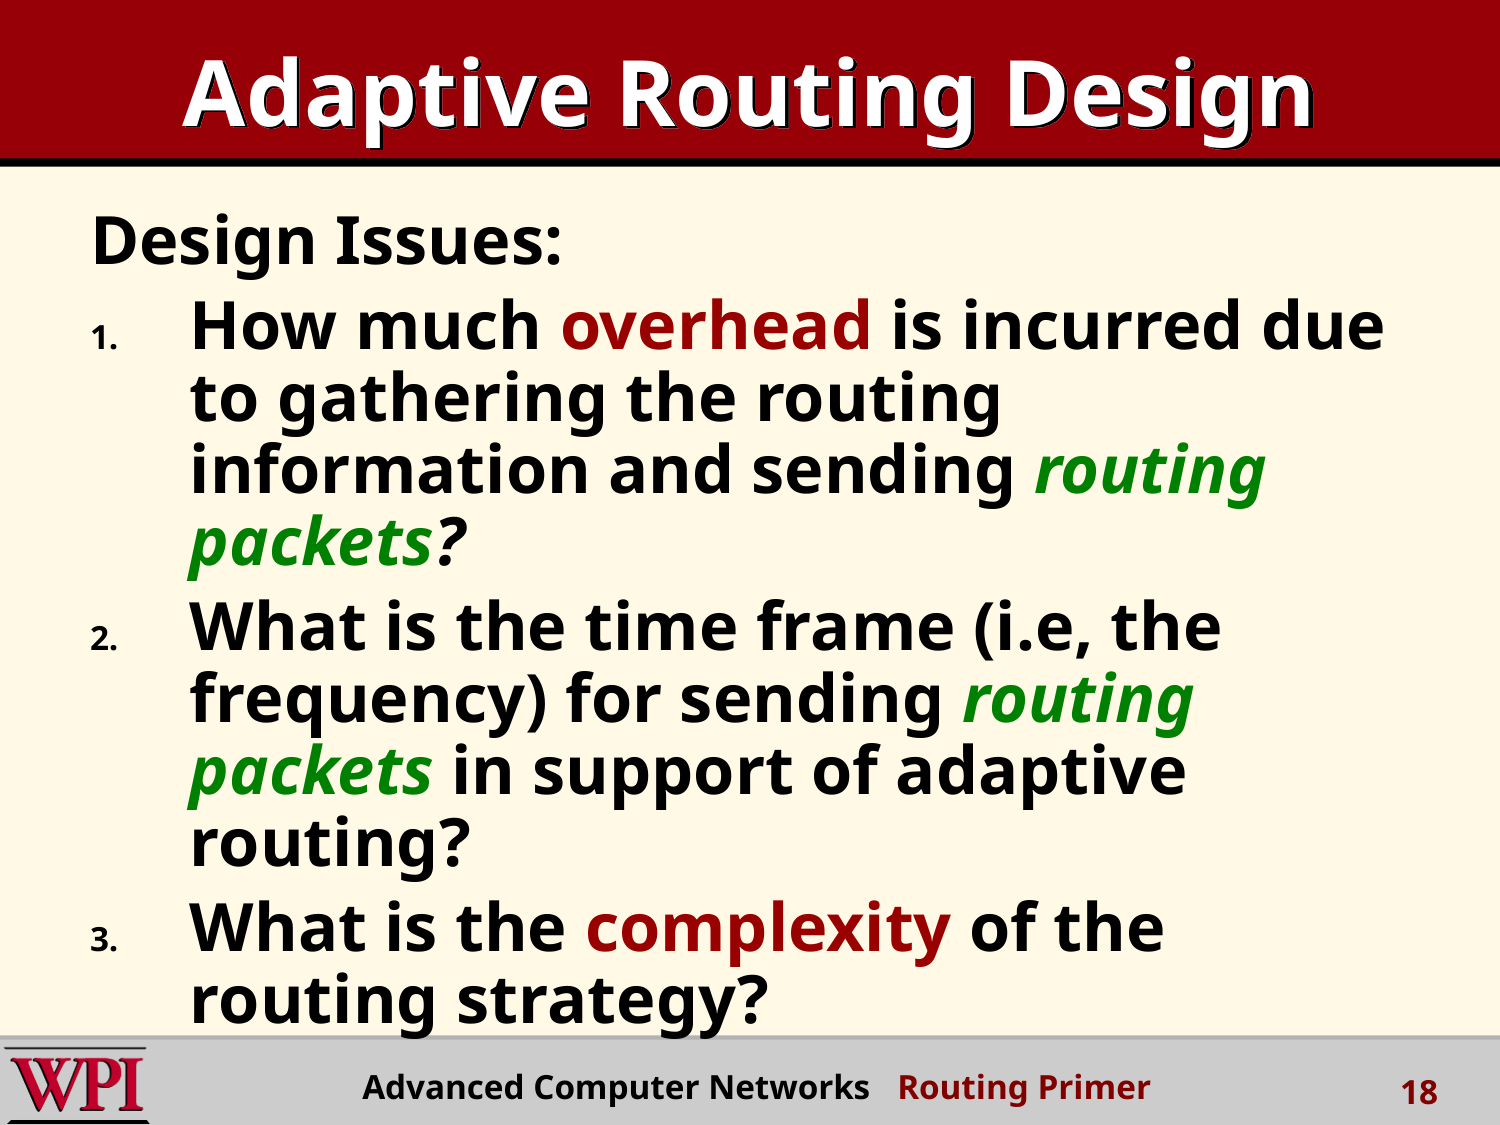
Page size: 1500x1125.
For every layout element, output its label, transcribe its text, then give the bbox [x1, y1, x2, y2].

title Adaptive Routing Design [29, 18, 1471, 150]
footer Advanced Computer Networks Routing Primer [210, 1058, 1304, 1107]
slide_number 18 [1344, 1063, 1495, 1102]
picture [0, 1040, 1500, 1125]
picture [0, 167, 1500, 1035]
picture [0, 0, 1500, 158]
list Design Issues: How much overhead is incurred due to gathering the routing information and sending routing packets? What is the time frame (i.e, the frequency) for sending routing packets in support of adaptive routing? What is the complexity of the routing strategy? [74, 198, 1426, 987]
